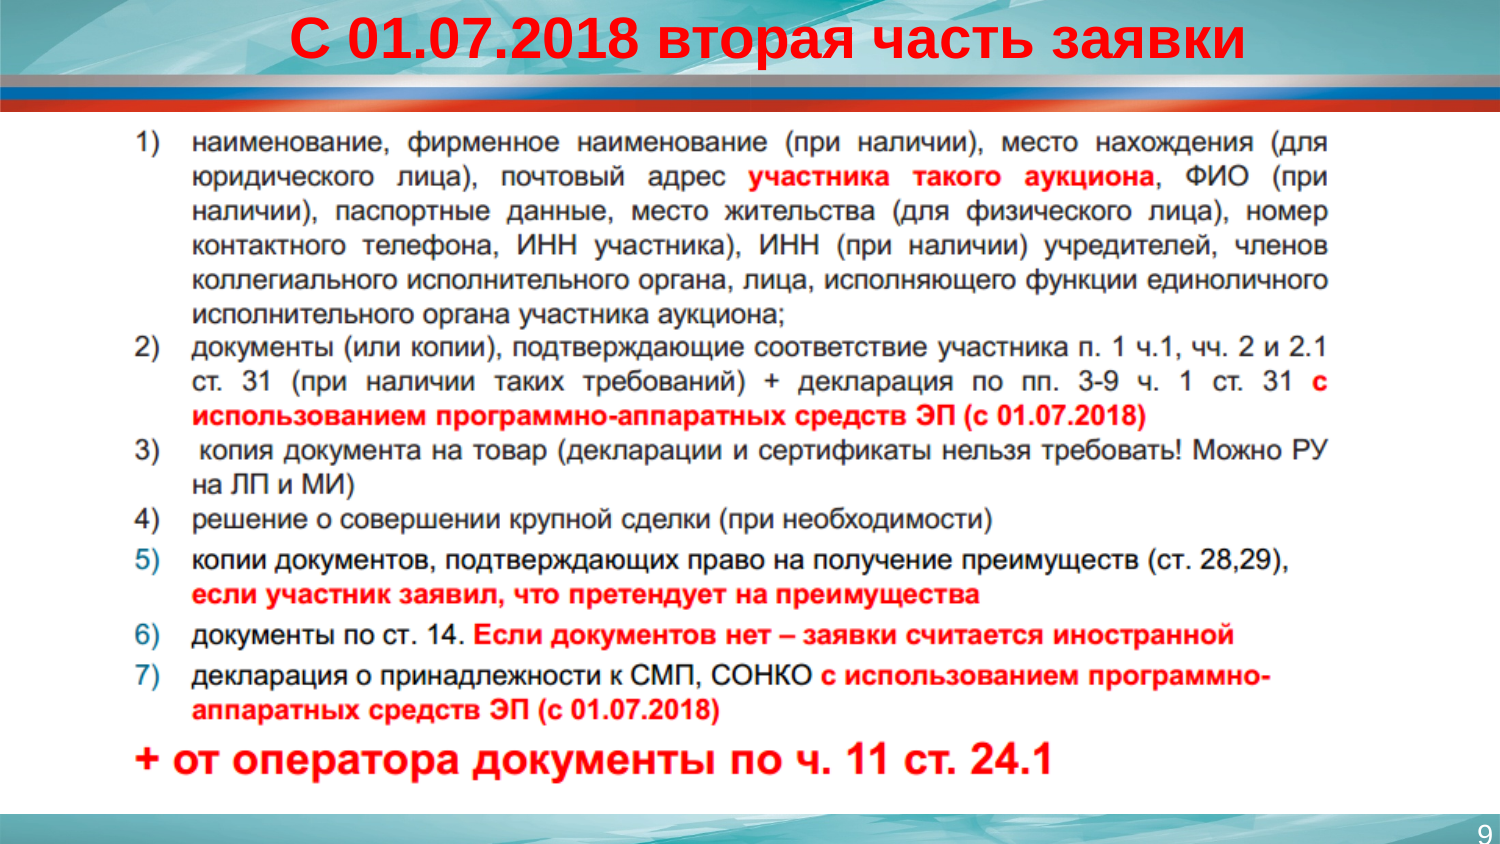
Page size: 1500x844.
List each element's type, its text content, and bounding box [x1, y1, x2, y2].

picture [0, 814, 1155, 844]
picture [0, 0, 1500, 112]
title С 01.07.2018 вторая часть заявки [93, 0, 1444, 106]
slide_number 9 [1155, 809, 1500, 844]
picture [116, 116, 1341, 793]
